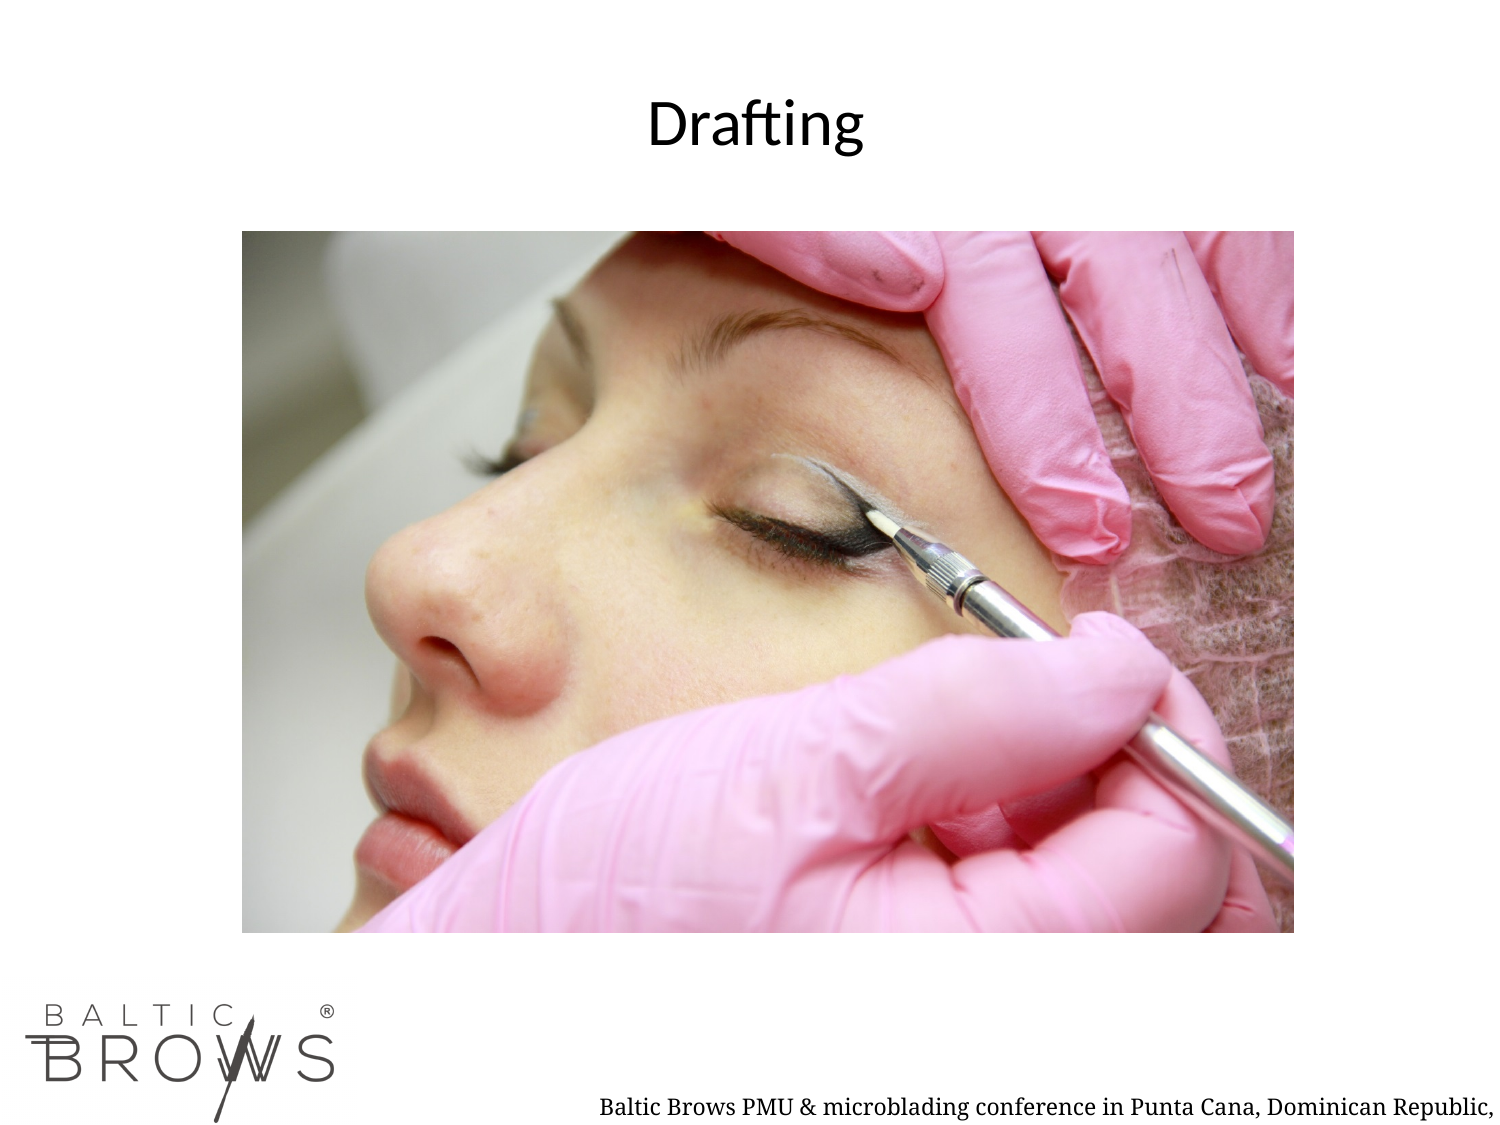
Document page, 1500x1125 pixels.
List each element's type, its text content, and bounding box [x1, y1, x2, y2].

text_box Drafting [632, 66, 903, 167]
text_box Baltic Brows PMU & microblading conference in Punta Cana, Dominican Republic, 2017 [584, 1084, 1500, 1125]
picture [241, 231, 1294, 933]
picture [0, 975, 359, 1125]
